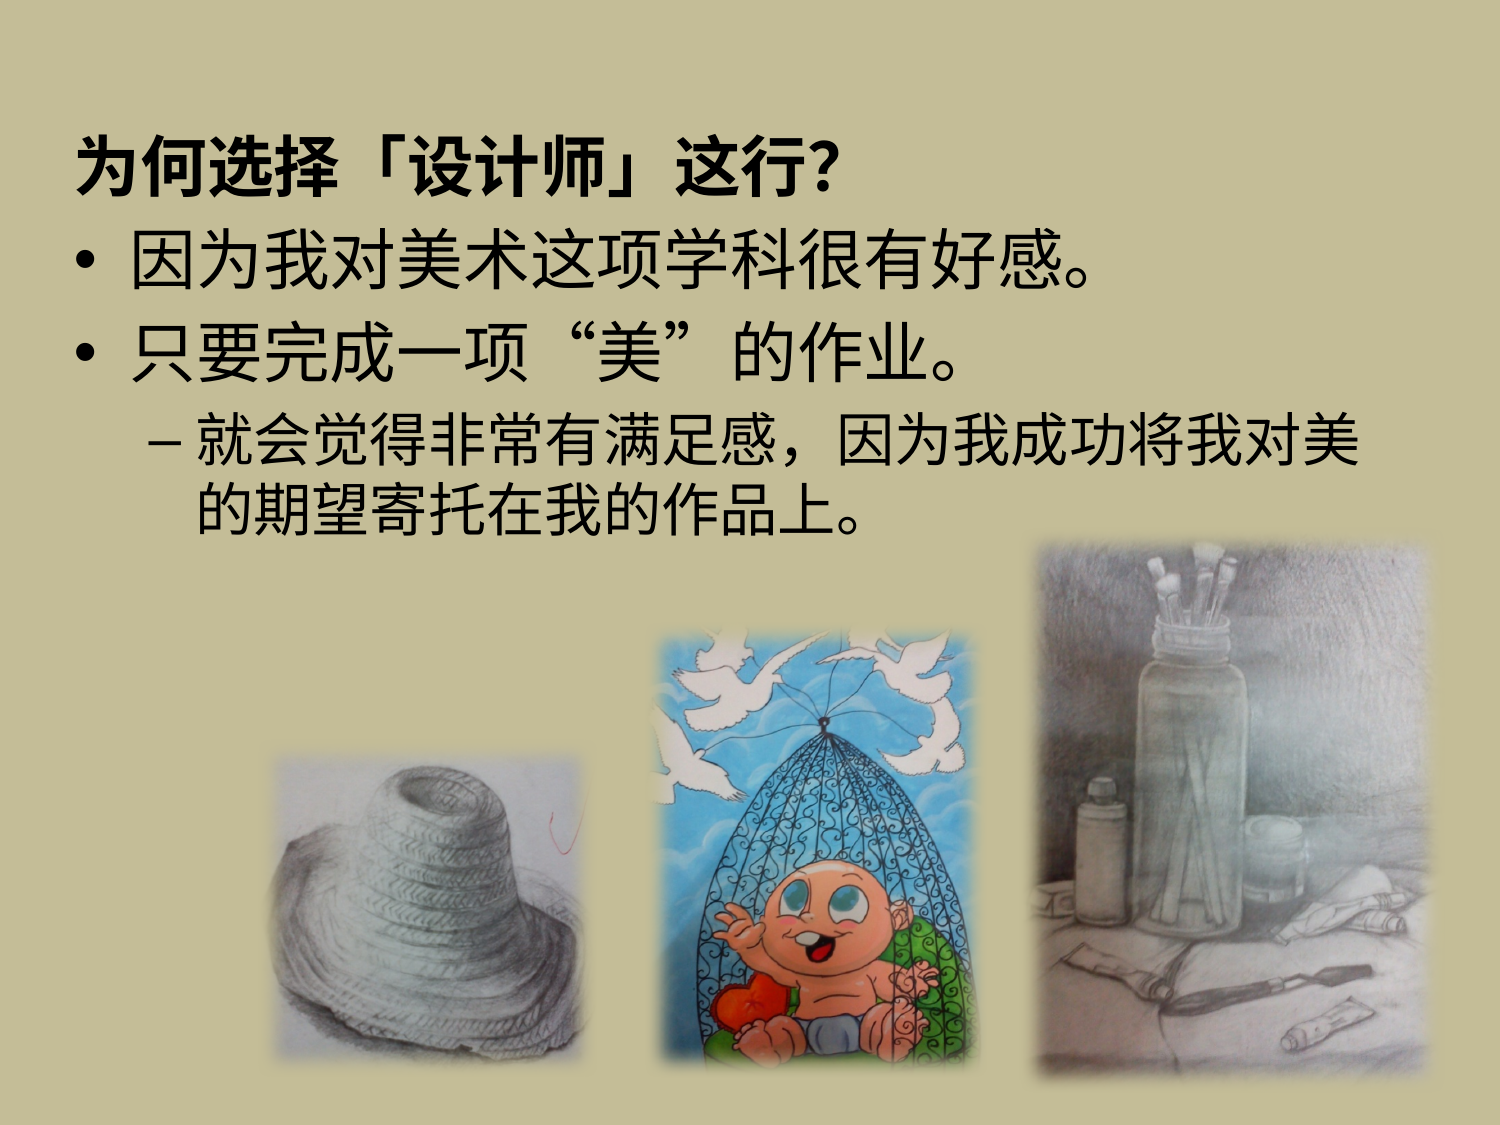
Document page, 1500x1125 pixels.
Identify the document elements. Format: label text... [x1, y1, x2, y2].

picture [257, 738, 598, 1078]
picture [644, 620, 988, 1079]
picture [1019, 527, 1445, 1094]
list 为何选择「设计师」这行？ 因为我对美术这项学科很有好感。 只要完成一项“美”的作业。 就会觉得非常有满足感，因为我成功将我对美的期望寄托在我的作品上。 [58, 117, 1409, 860]
